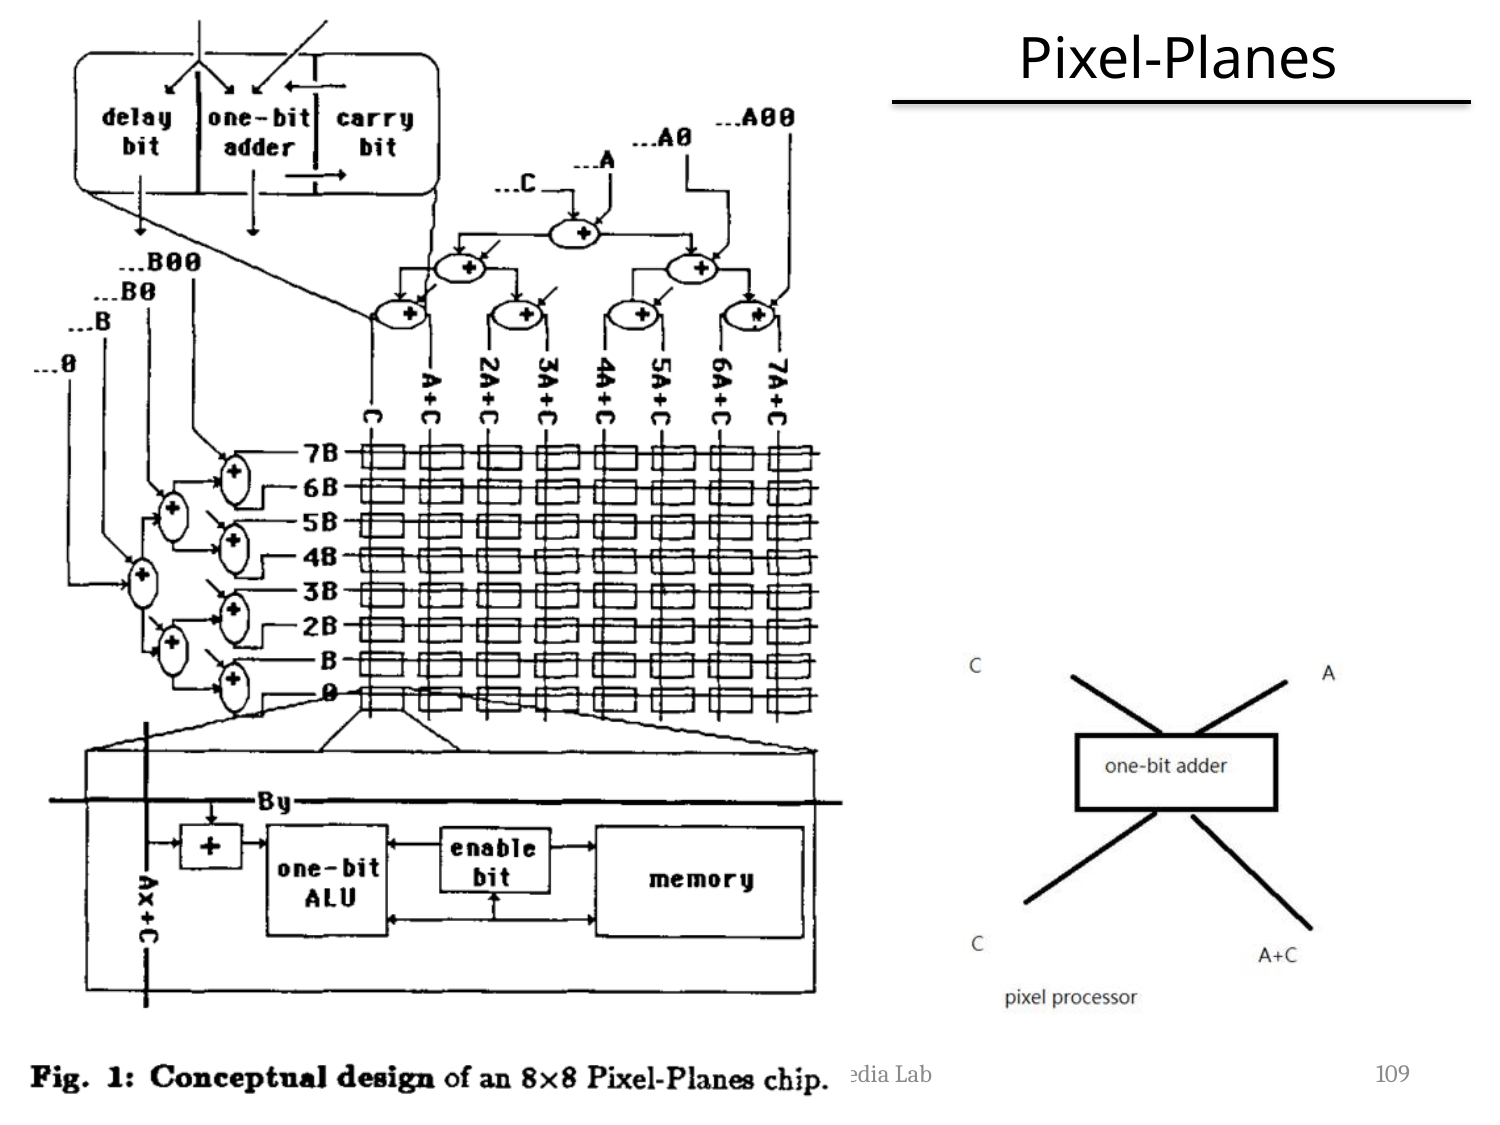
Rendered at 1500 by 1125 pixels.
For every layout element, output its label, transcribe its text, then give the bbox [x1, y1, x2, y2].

picture [962, 633, 1500, 1031]
slide_number 109 [1074, 1042, 1425, 1103]
footer Communications & Multimedia Lab [855, 1042, 988, 1103]
list Pixel-Planes [1003, 14, 1359, 98]
picture [0, 6, 851, 1116]
